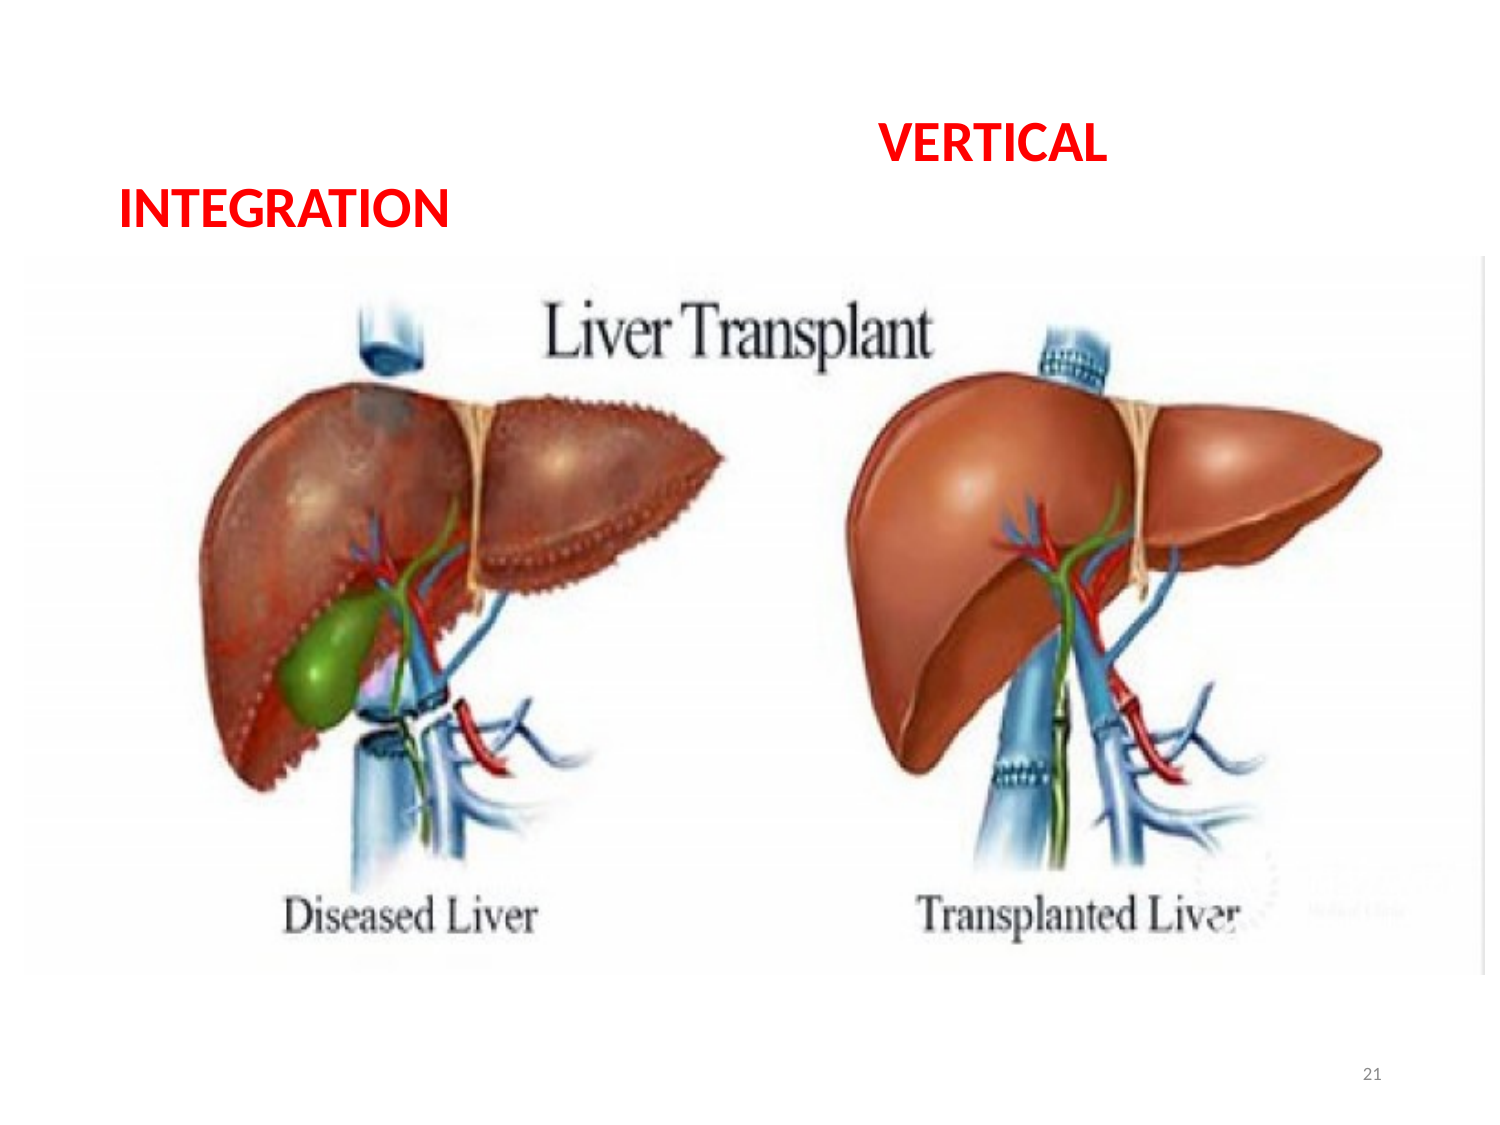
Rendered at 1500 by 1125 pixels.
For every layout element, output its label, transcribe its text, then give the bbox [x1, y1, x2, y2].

slide_number 21 [1059, 1042, 1397, 1103]
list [24, 256, 1485, 975]
title VERTICAL INTEGRATION [103, 59, 1397, 256]
